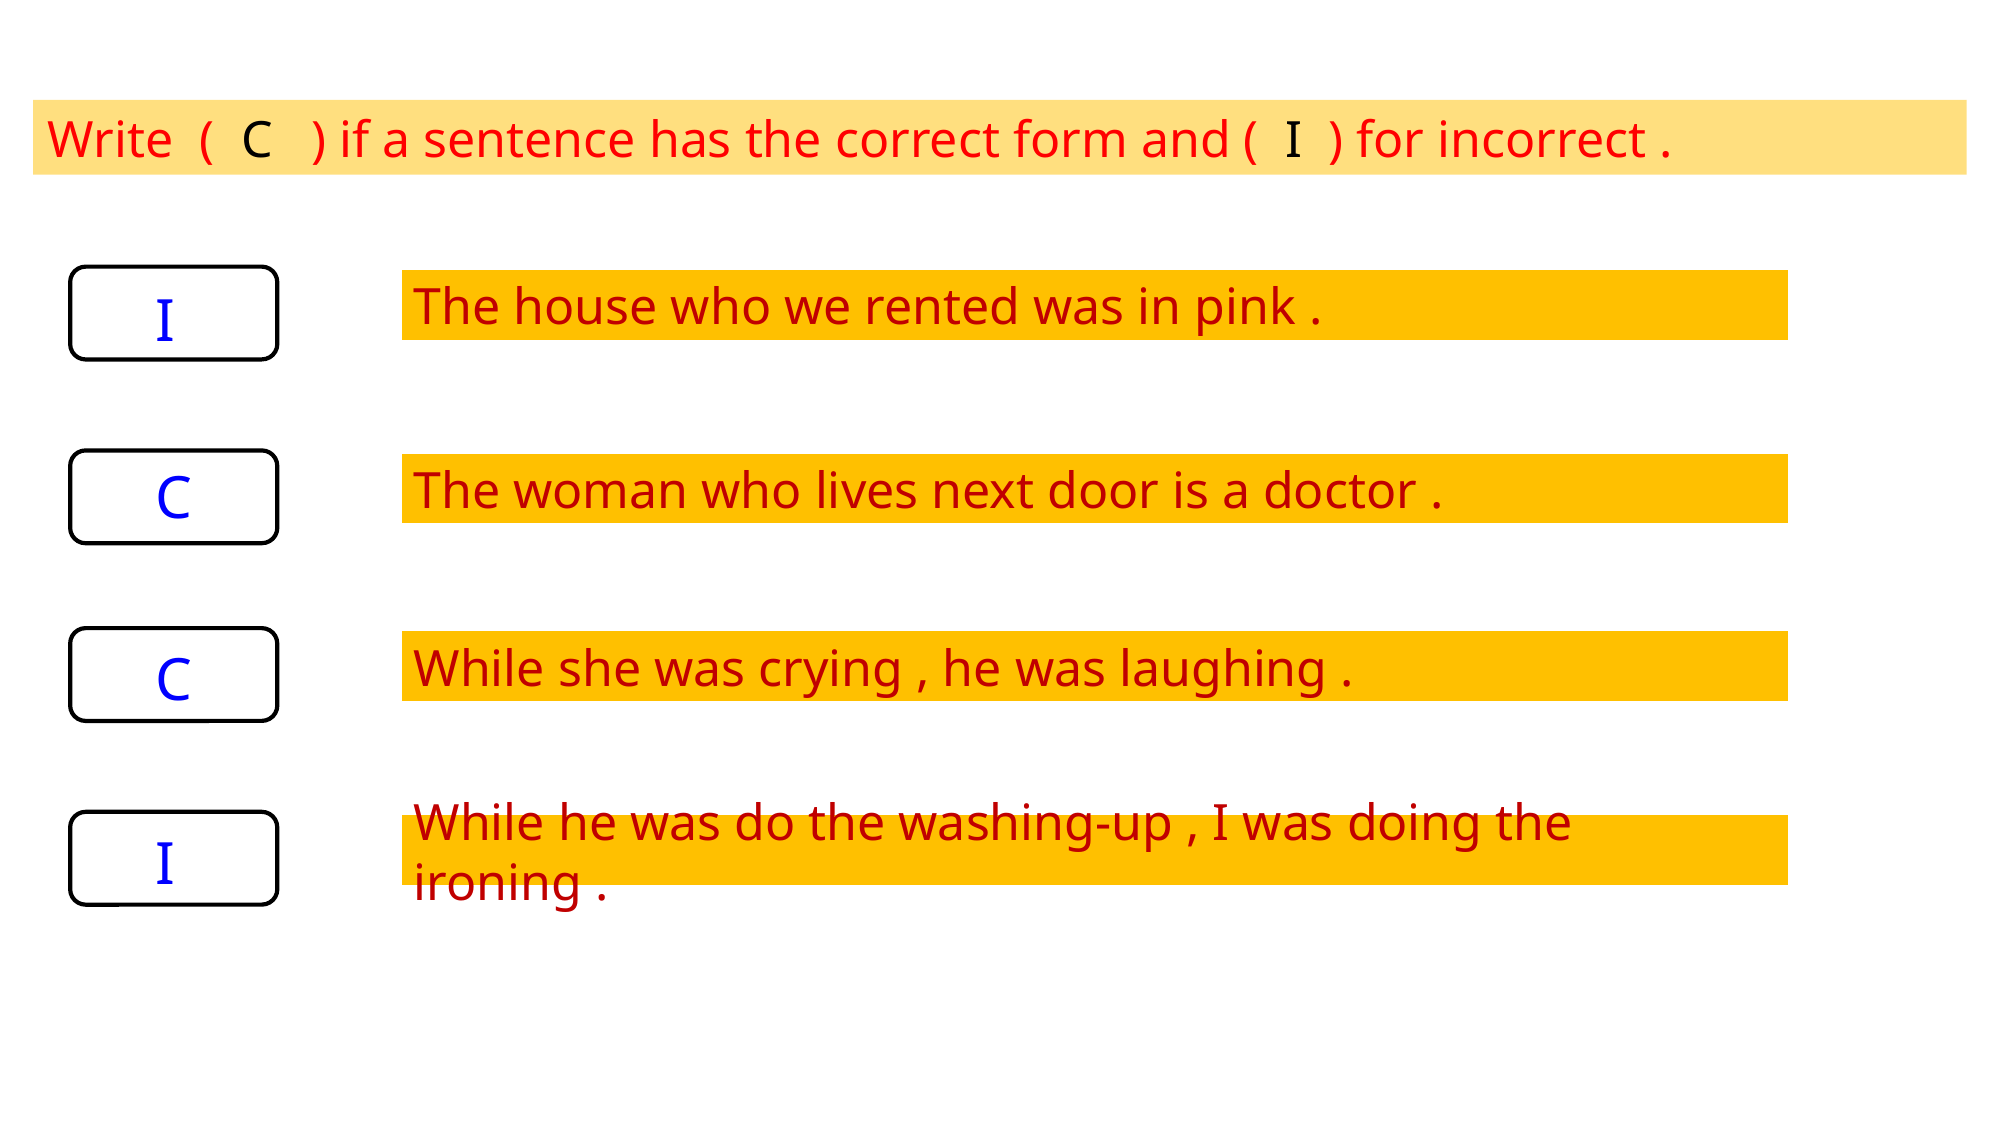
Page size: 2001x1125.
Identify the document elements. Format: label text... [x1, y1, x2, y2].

text_box C [111, 452, 236, 538]
text_box I [111, 818, 236, 904]
text_box While she was crying , he was laughing . [396, 625, 1794, 707]
text_box I [111, 275, 236, 361]
text_box [68, 809, 280, 907]
text_box [68, 626, 280, 724]
text_box [68, 448, 280, 546]
text_box C [111, 635, 236, 720]
text_box Write ( C ) if a sentence has the correct form and ( I ) for incorrect . [33, 99, 1967, 175]
text_box [68, 264, 280, 362]
text_box The house who we rented was in pink . [396, 264, 1794, 346]
text_box The woman who lives next door is a doctor . [396, 447, 1794, 530]
text_box While he was do the washing-up , I was doing the ironing . [396, 809, 1794, 891]
